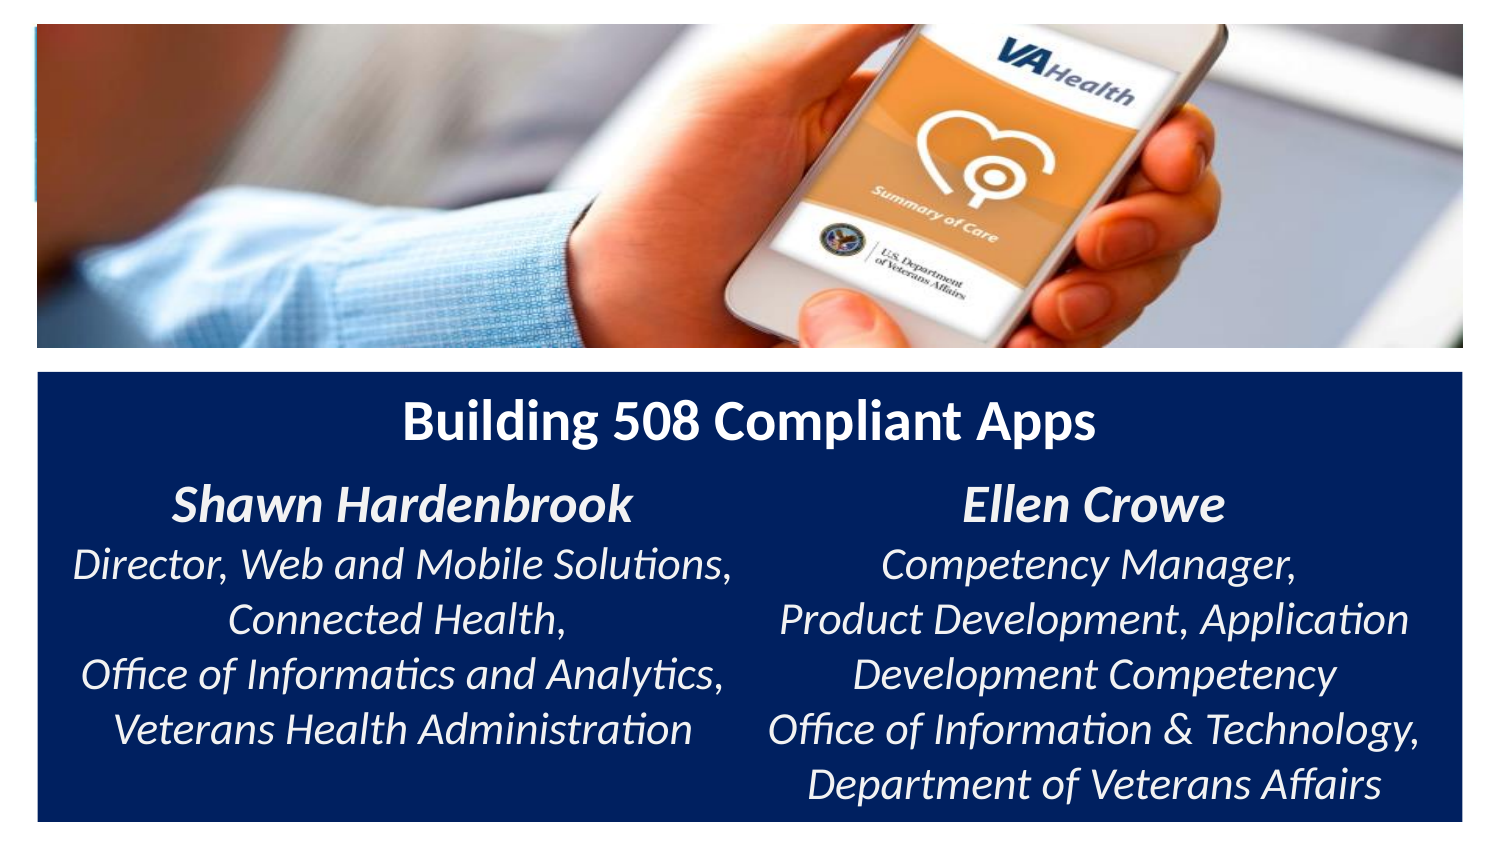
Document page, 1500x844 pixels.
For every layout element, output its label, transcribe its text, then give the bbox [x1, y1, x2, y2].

title Building 508 Compliant Apps [35, 370, 1465, 824]
text_box Shawn Hardenbrook Director, Web and Mobile Solutions, Connected Health, Office of Informatics and Analytics, Veterans Health Administration Ellen Crowe Competency Manager, Product Development, Application Development Competency Office of Information & Technology, Department of Veterans Affairs [42, 461, 1456, 844]
picture [0, 0, 1500, 844]
